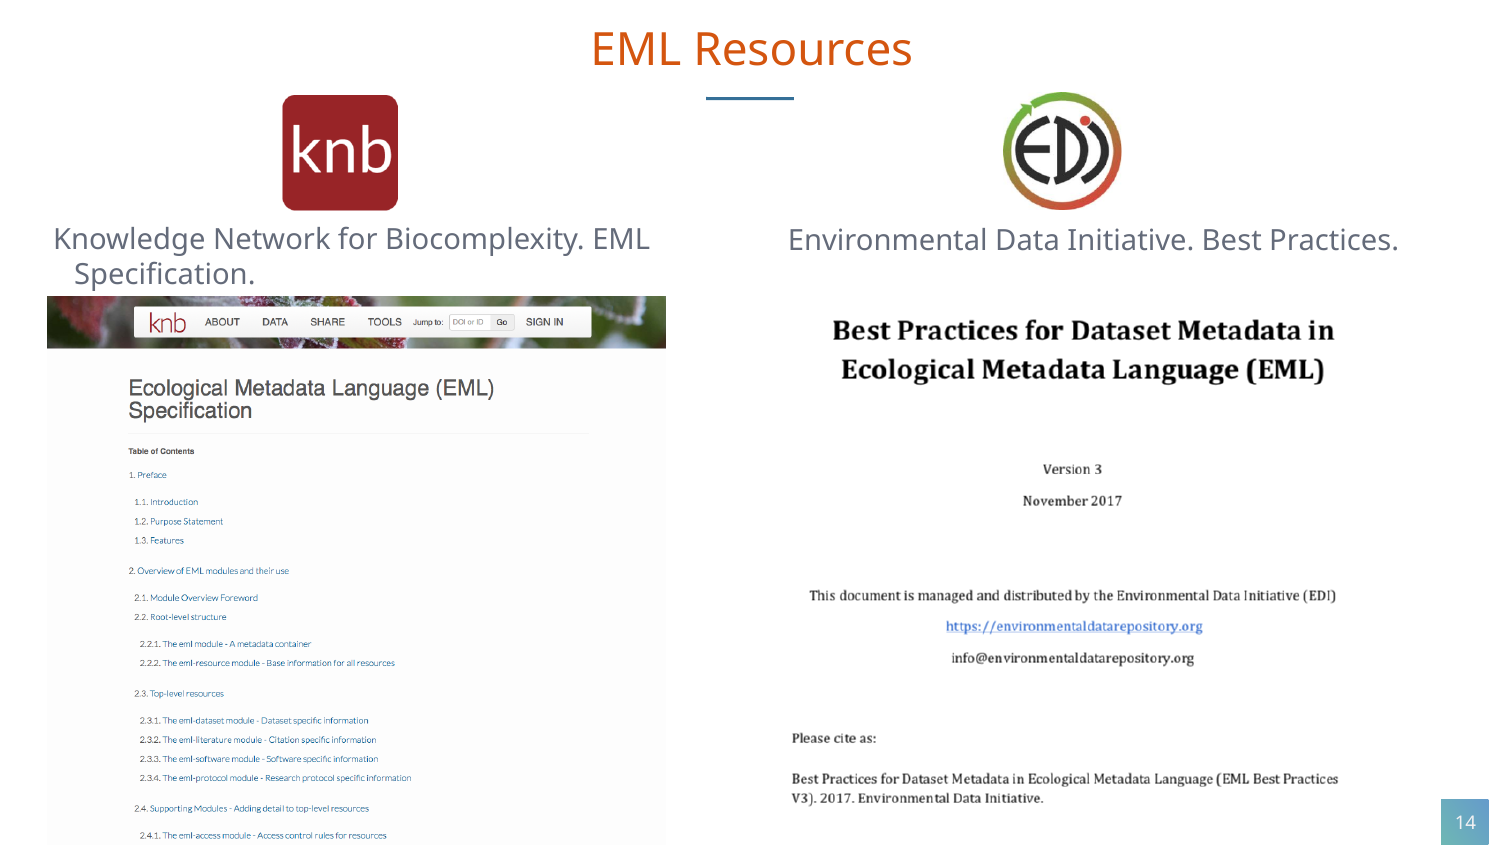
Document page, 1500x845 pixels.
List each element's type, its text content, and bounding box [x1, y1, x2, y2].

list Knowledge Network for Biocomplexity. EML Specification. [47, 217, 723, 738]
picture [47, 296, 666, 845]
picture [997, 89, 1129, 212]
list Environmental Data Initiative. Best Practices. [782, 218, 1458, 739]
slide_number 14 [1442, 807, 1489, 836]
picture [279, 92, 400, 212]
list EML Resources [47, 16, 1457, 85]
picture [789, 294, 1358, 810]
